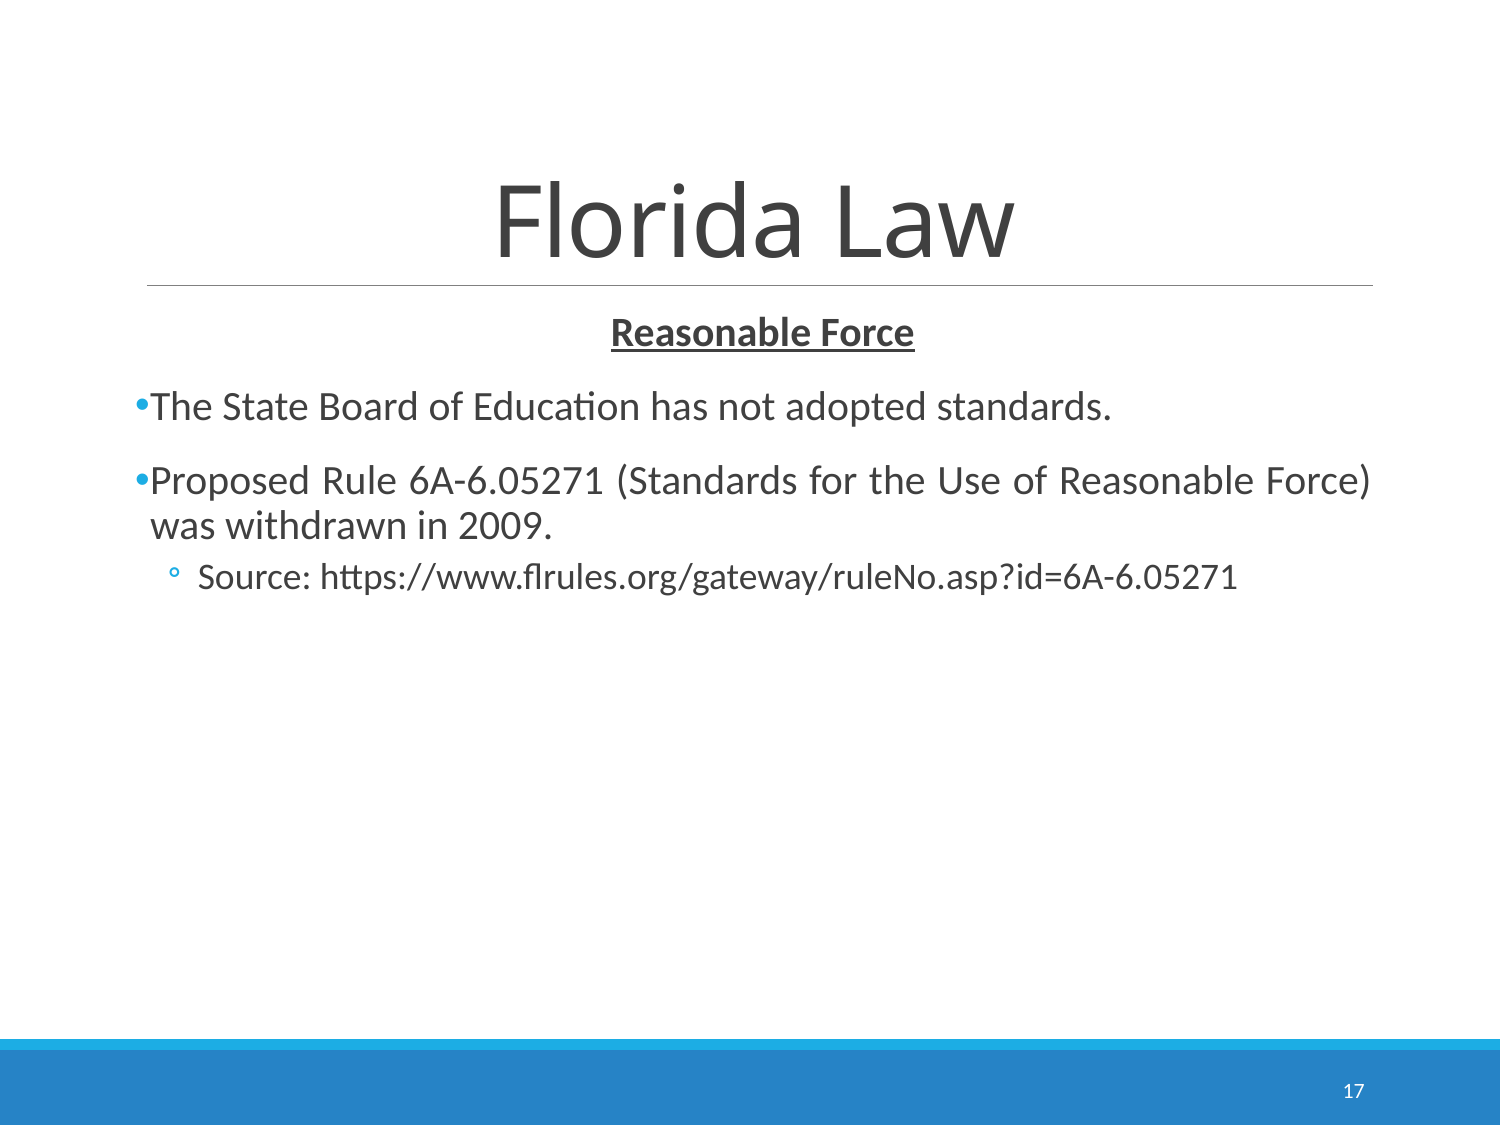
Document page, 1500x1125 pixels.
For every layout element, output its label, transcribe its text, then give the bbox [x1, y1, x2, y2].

title Florida Law [135, 47, 1373, 285]
list Reasonable Force The State Board of Education has not adopted standards. Proposed Rule 6A-6.05271 (Standards for the Use of Reasonable Force) was withdrawn in 2009. Source: https://www.flrules.org/gateway/ruleNo.asp?id=6A-6.05271 [135, 302, 1373, 963]
slide_number 17 [1218, 1059, 1380, 1120]
